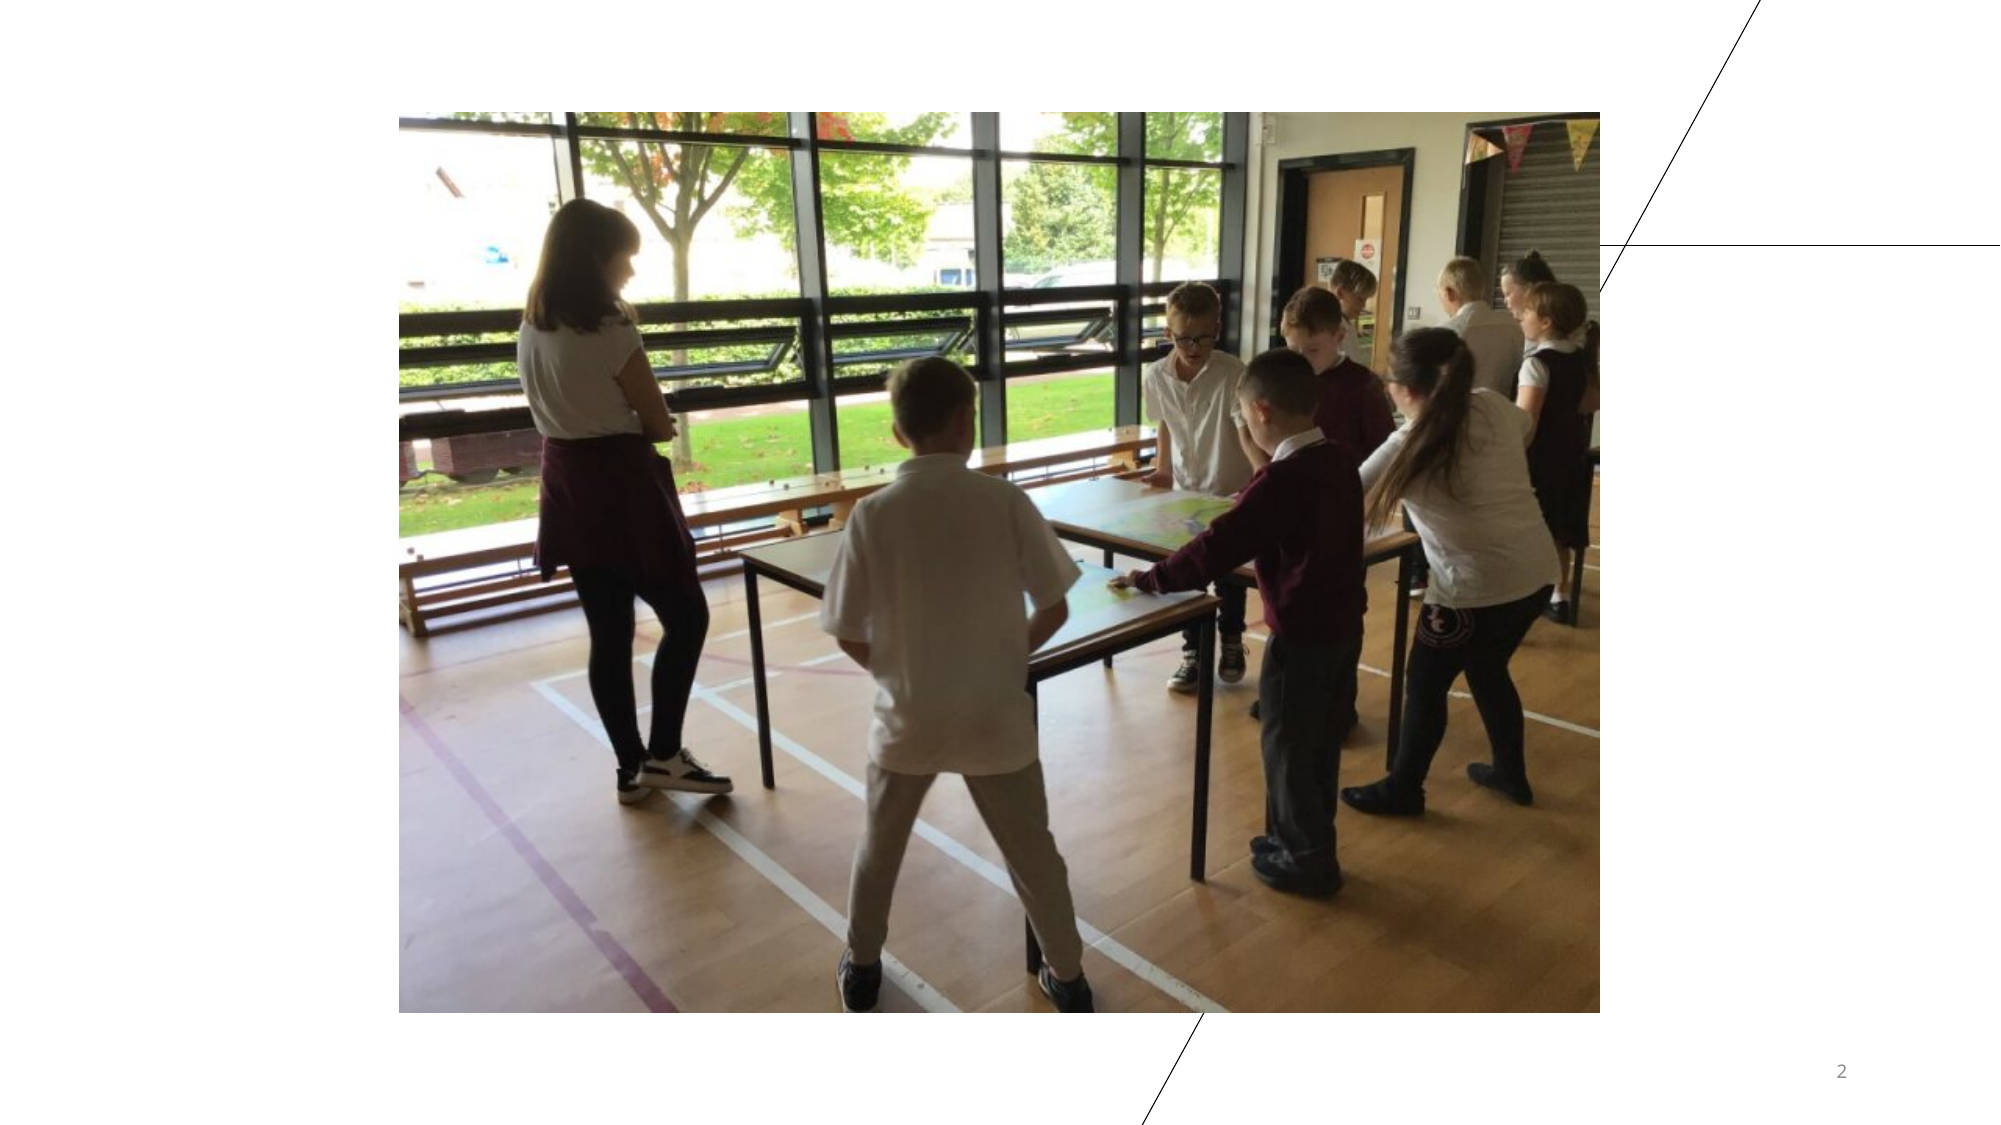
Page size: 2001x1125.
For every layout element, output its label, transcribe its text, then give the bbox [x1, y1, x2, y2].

picture [399, 112, 1600, 1013]
slide_number 2 [1412, 1042, 1863, 1103]
